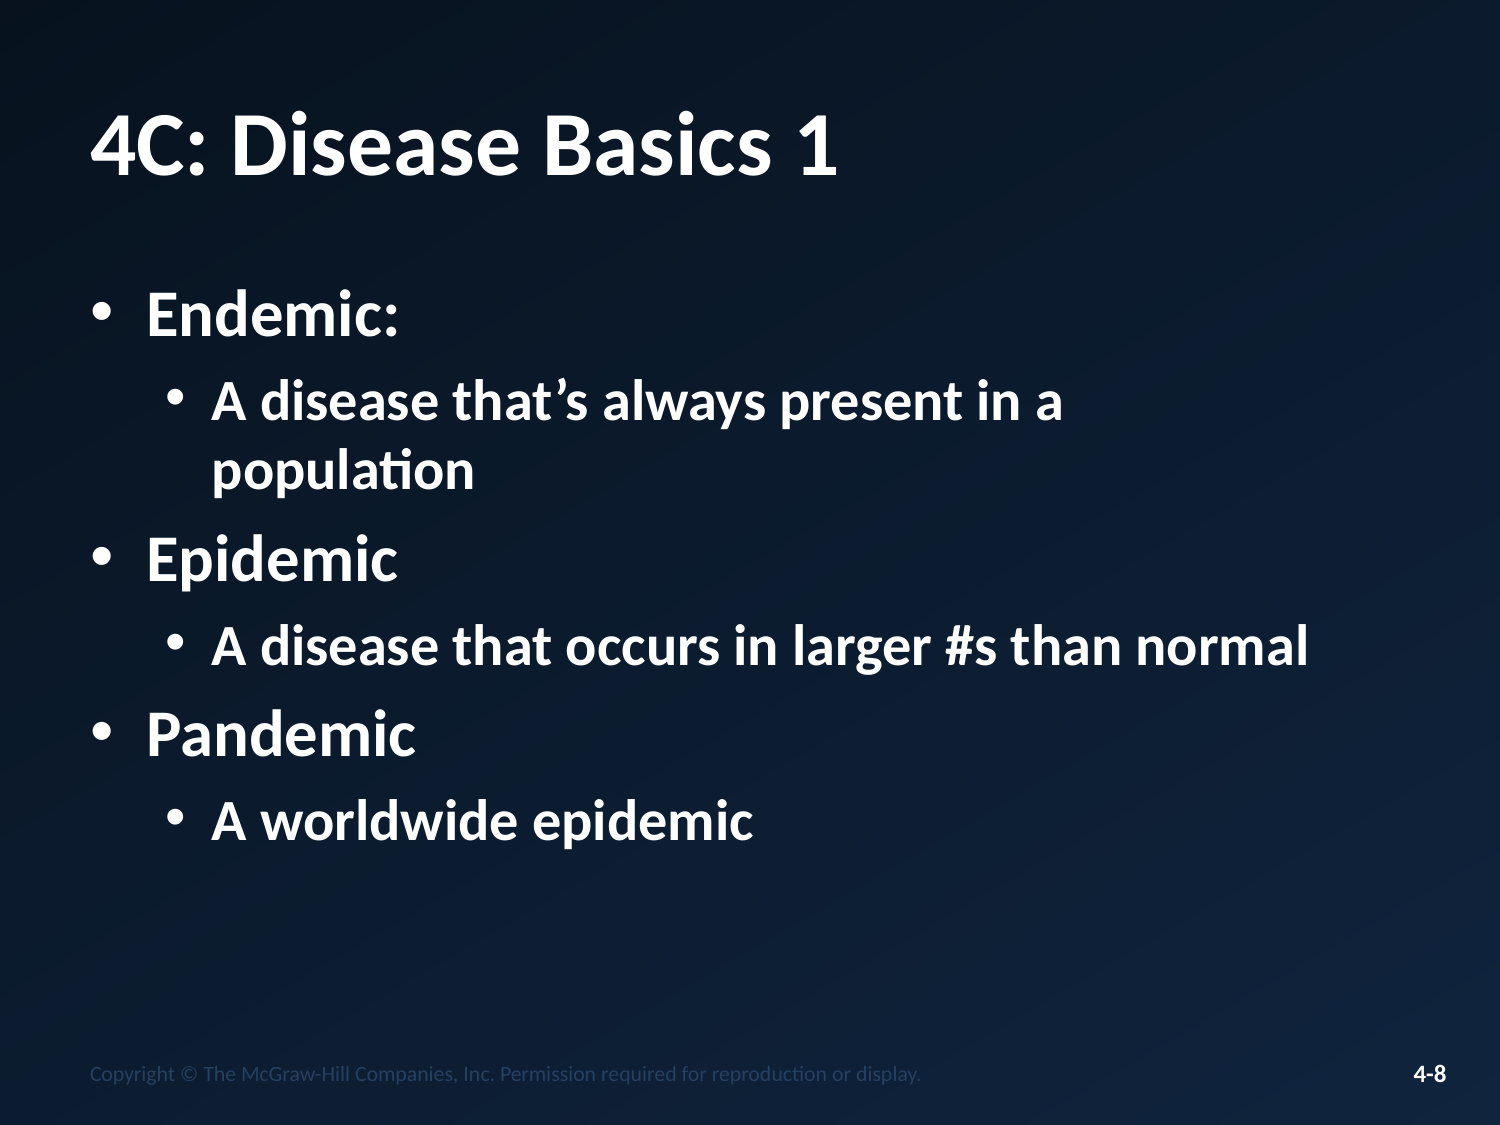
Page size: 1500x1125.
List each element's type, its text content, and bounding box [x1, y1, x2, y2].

footer Copyright © The McGraw-Hill Companies, Inc. Permission required for reproduction or display. [75, 1042, 1063, 1103]
title 4C: Disease Basics 1 [74, 44, 1426, 233]
slide_number 4-8 [1063, 1042, 1462, 1103]
list Endemic: A disease that’s always present in a population Epidemic A disease that occurs in larger #s than normal Pandemic A worldwide epidemic [74, 262, 1351, 1006]
